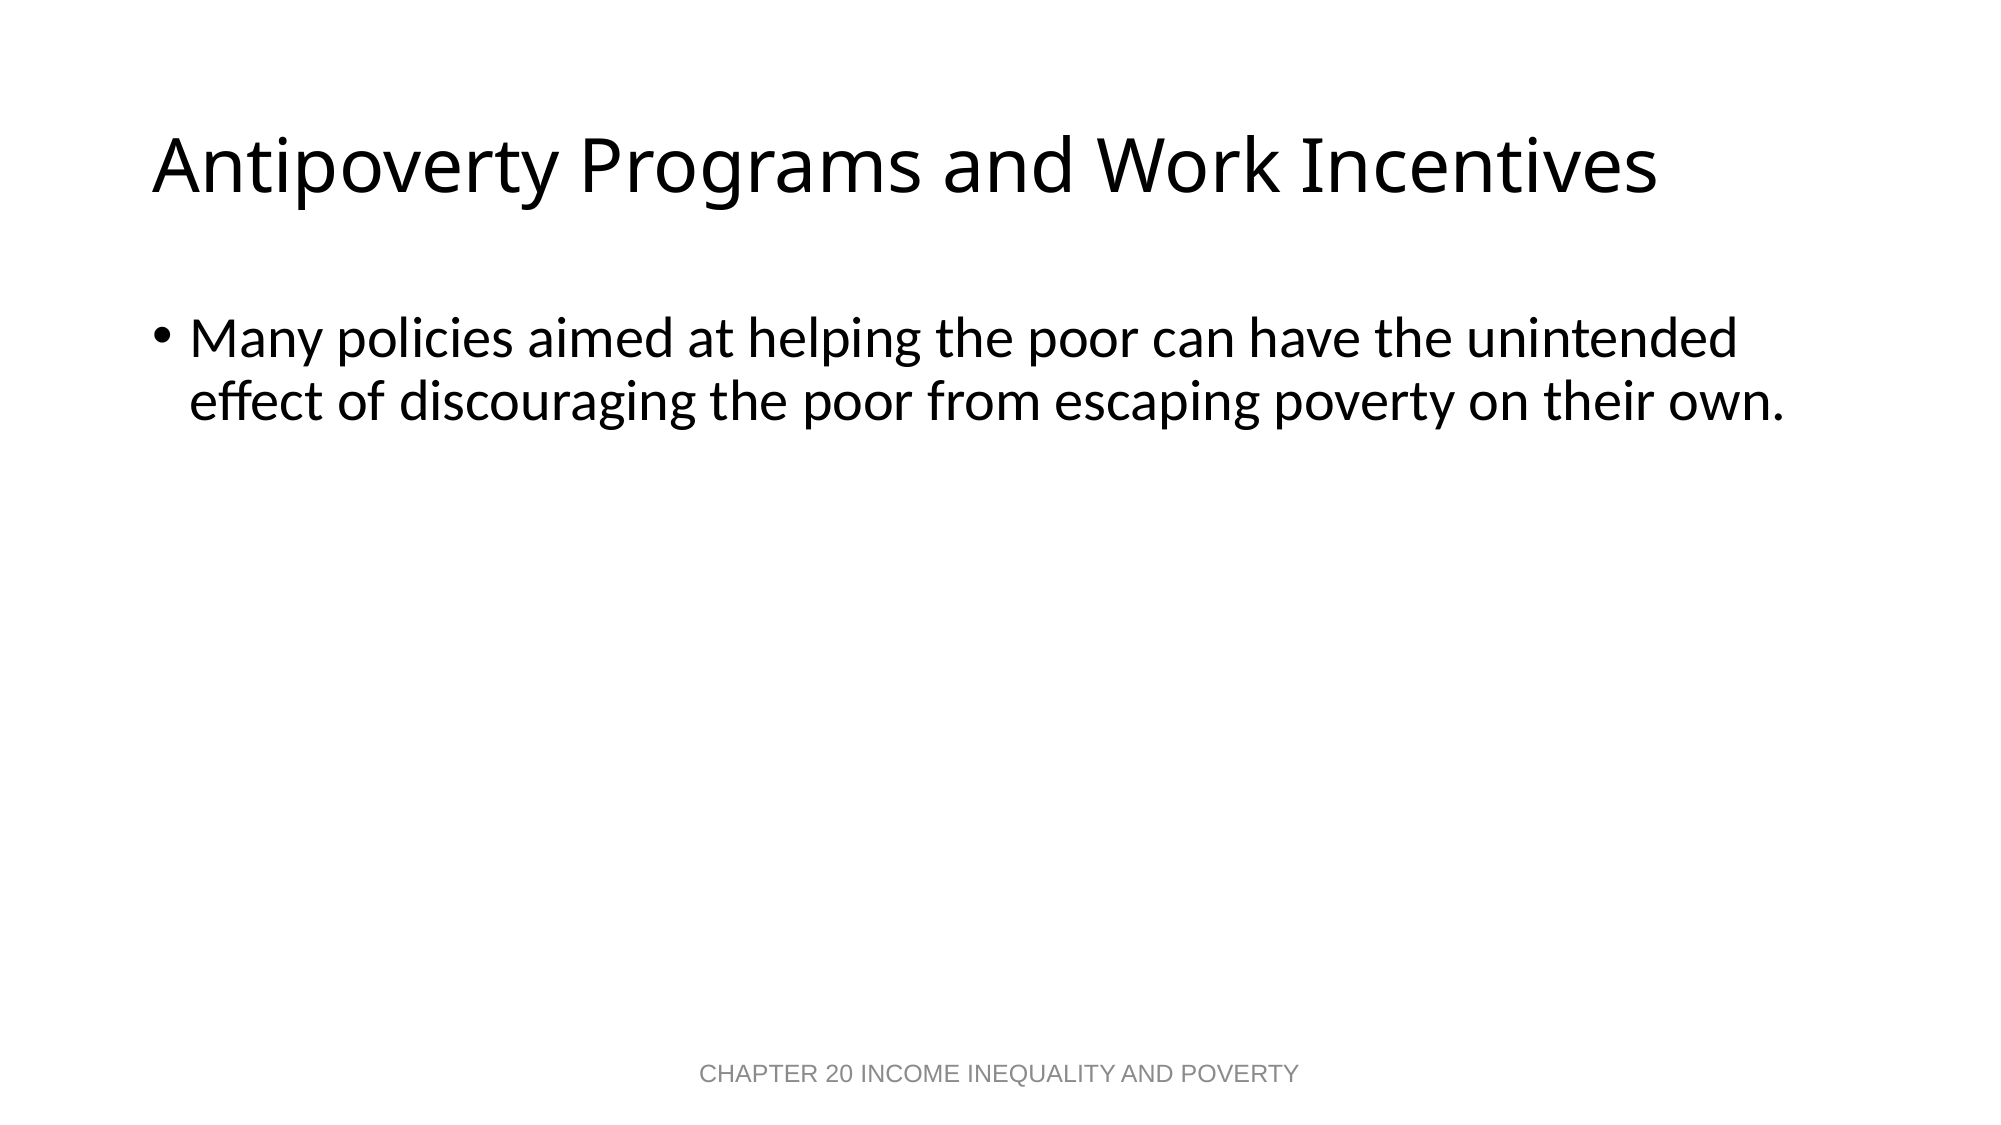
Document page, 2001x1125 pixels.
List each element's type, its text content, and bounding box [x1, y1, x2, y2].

list Many policies aimed at helping the poor can have the unintended effect of discouraging the poor from escaping poverty on their own. [137, 299, 1863, 1014]
title Antipoverty Programs and Work Incentives [137, 59, 1863, 278]
footer CHAPTER 20 INCOME INEQUALITY AND POVERTY [662, 1042, 1338, 1103]
